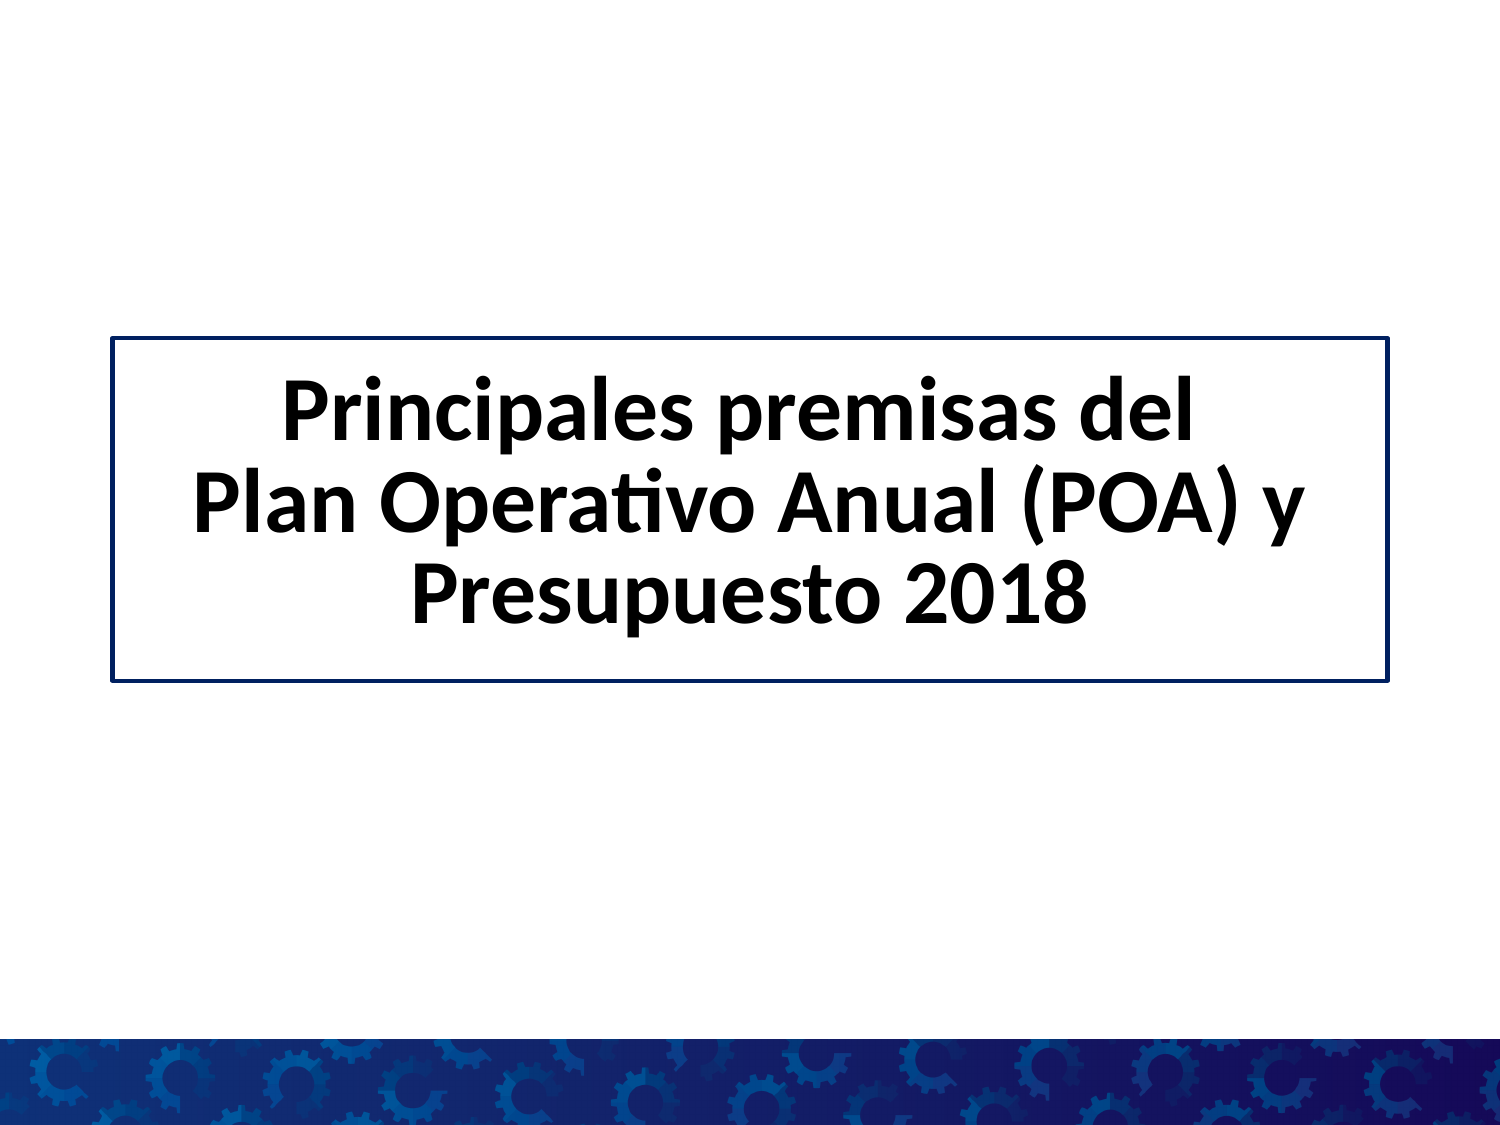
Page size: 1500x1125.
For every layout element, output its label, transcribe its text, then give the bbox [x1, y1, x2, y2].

picture [0, 1039, 1500, 1125]
title Principales premisas del Plan Operativo Anual (POA) y Presupuesto 2018 [110, 336, 1390, 683]
